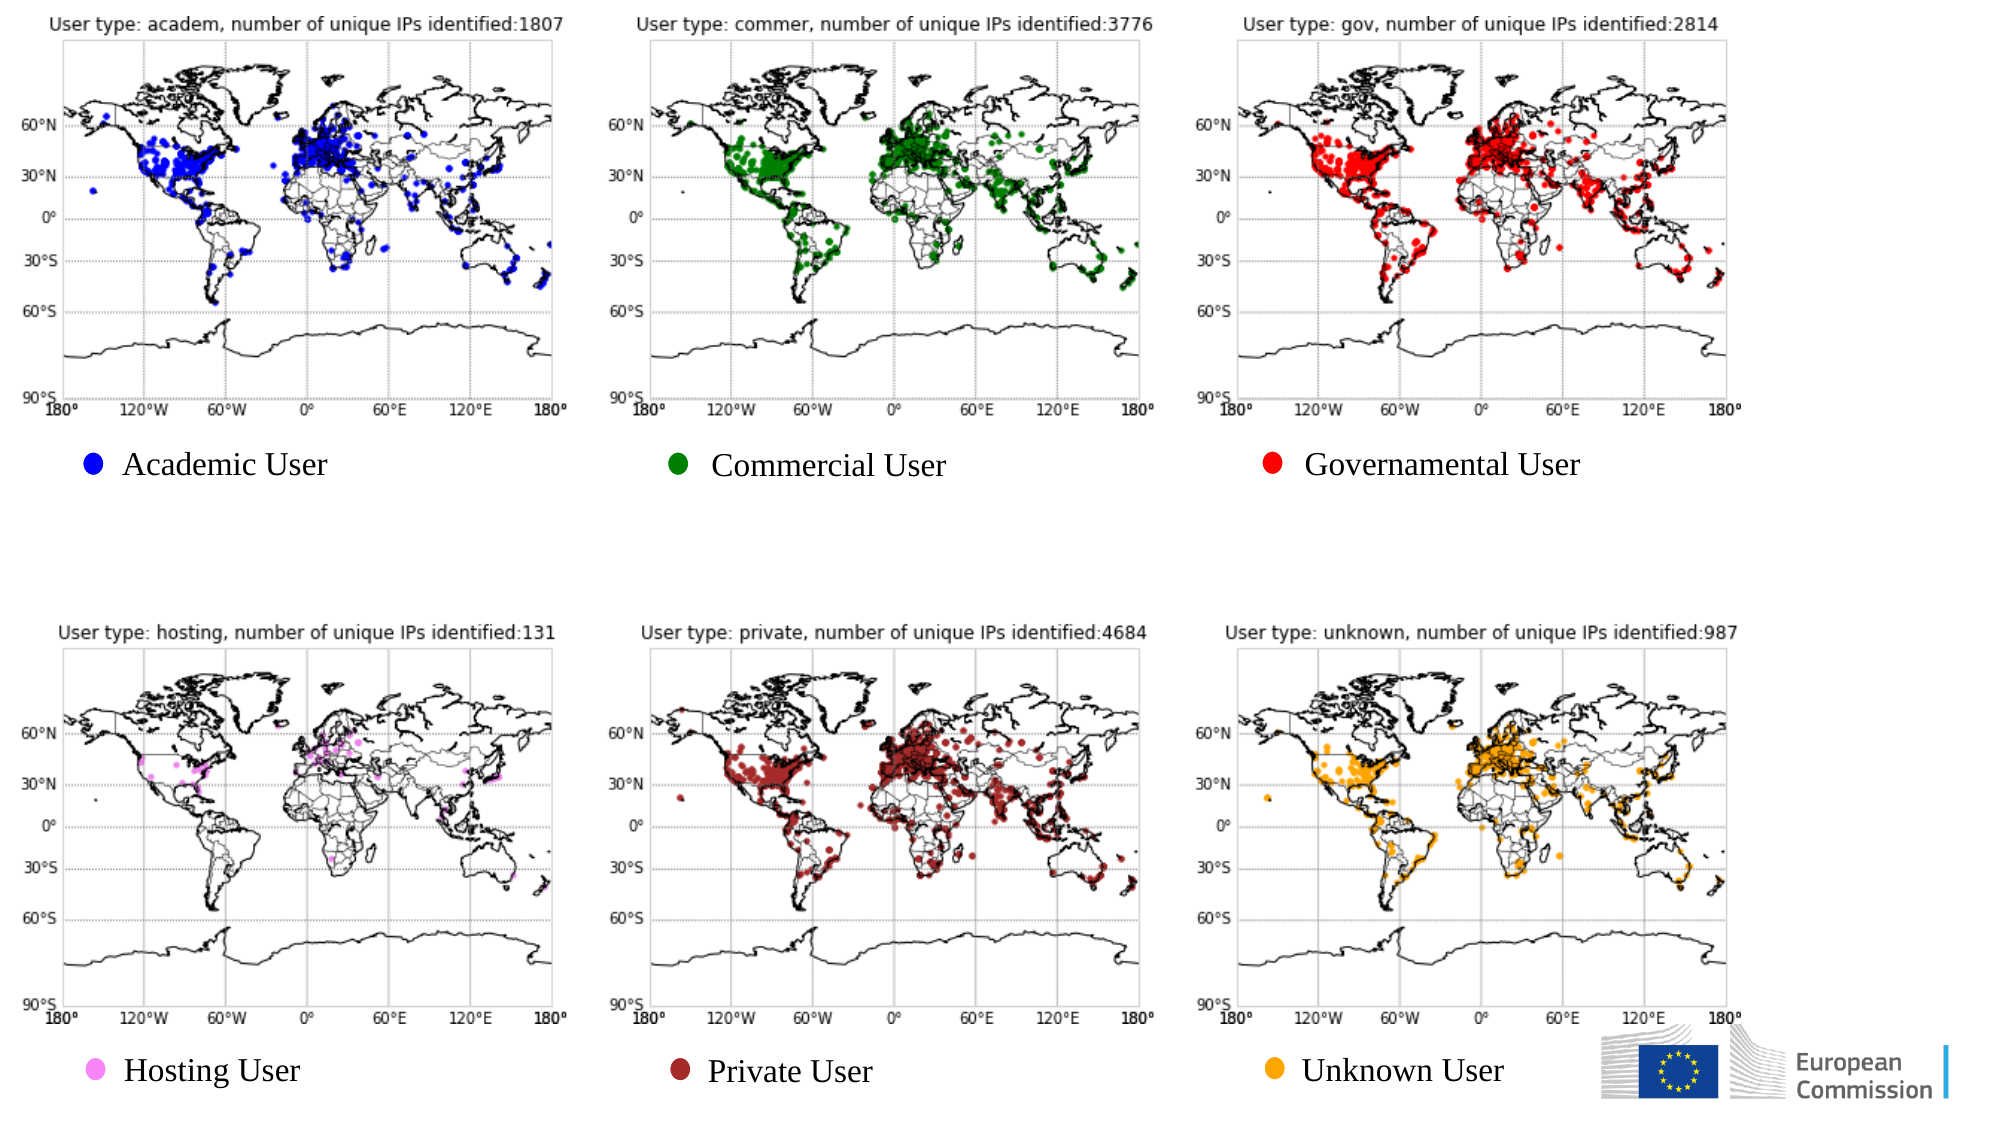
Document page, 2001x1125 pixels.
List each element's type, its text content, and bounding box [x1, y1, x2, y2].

text_box [1262, 1054, 1287, 1082]
text_box [668, 1055, 693, 1083]
text_box Unknown User [1286, 1040, 1520, 1096]
text_box Private User [693, 1041, 889, 1097]
text_box [83, 1055, 108, 1083]
picture [1572, 993, 1977, 1112]
text_box Hosting User [109, 1040, 316, 1096]
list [21, 16, 1741, 1024]
